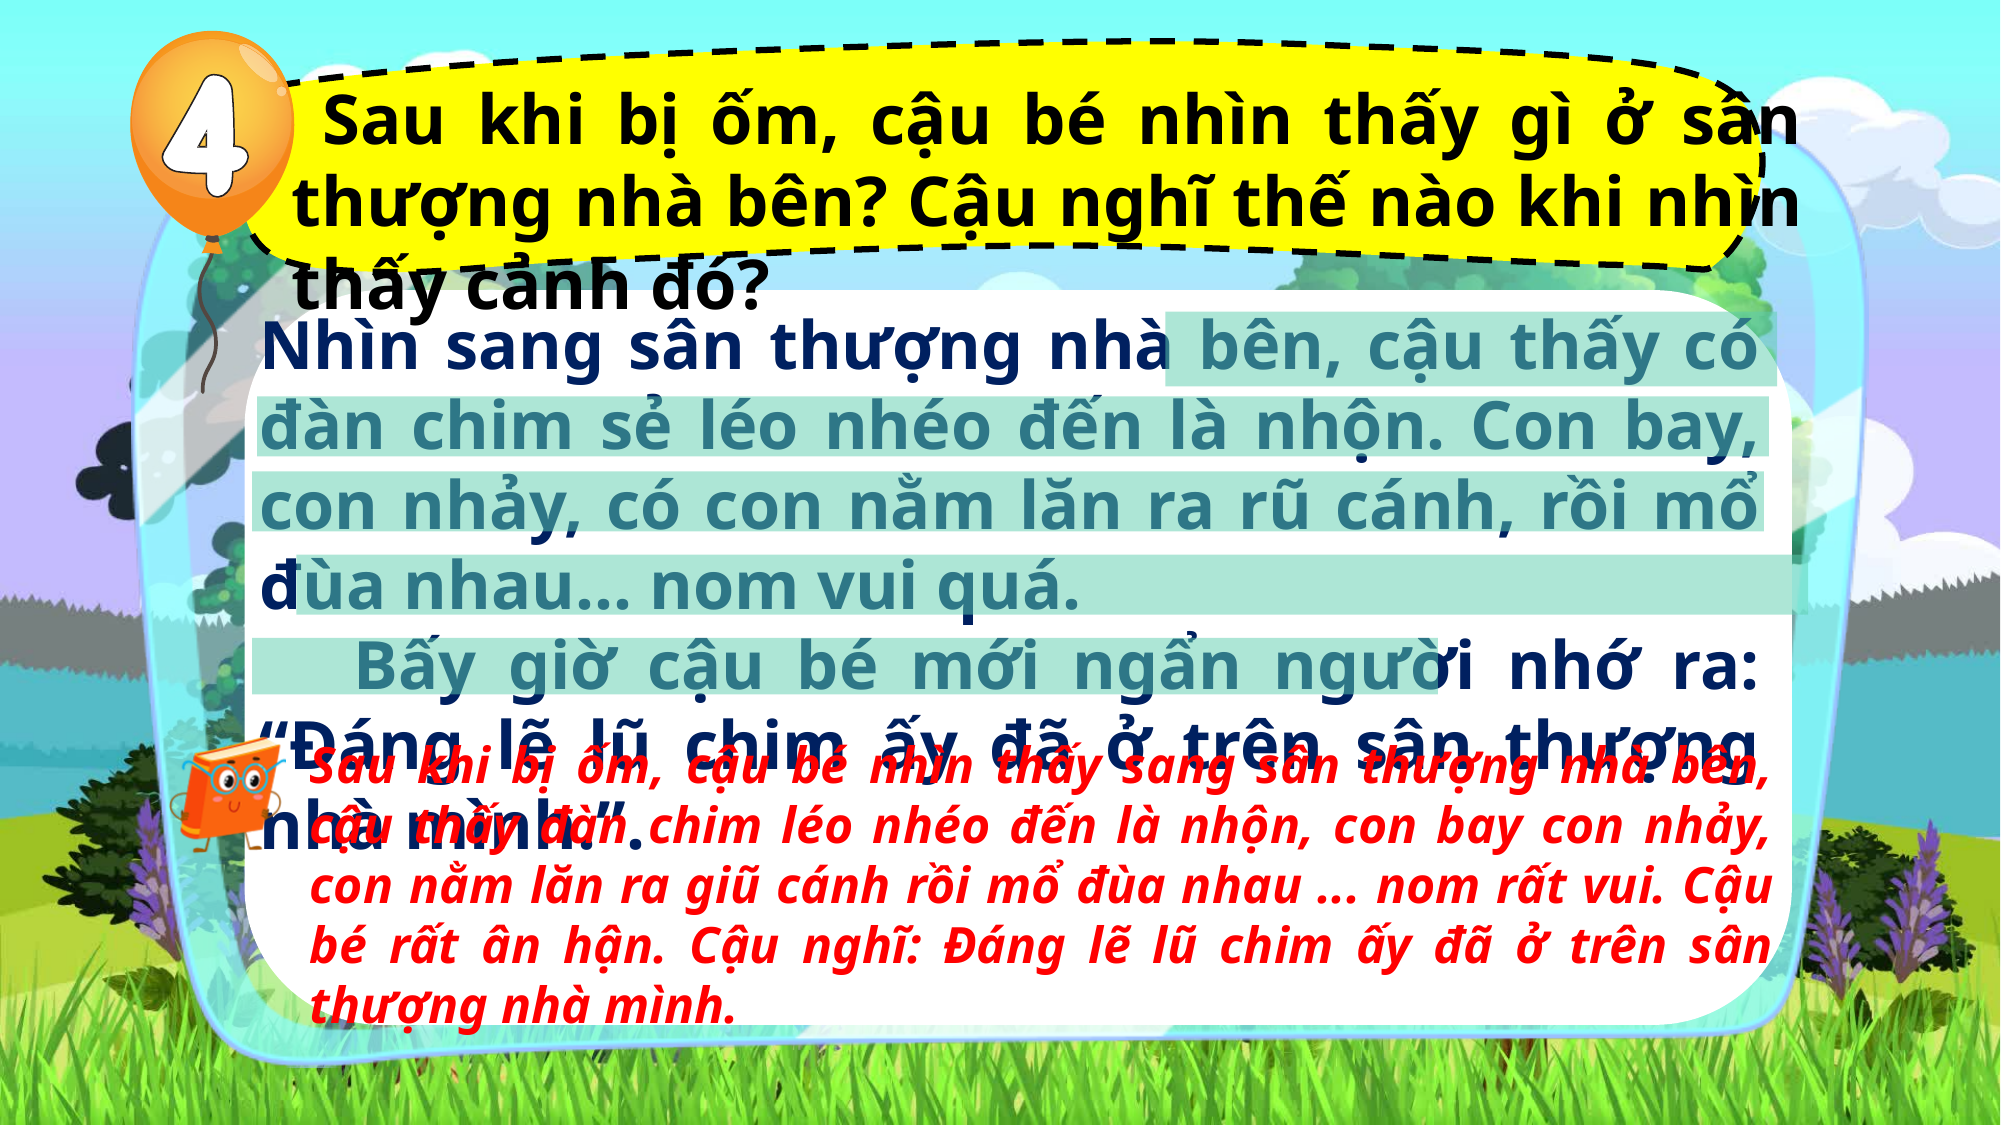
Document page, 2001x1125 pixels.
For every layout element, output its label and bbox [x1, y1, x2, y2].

picture [0, 0, 2001, 1125]
text_box [295, 41, 1804, 273]
